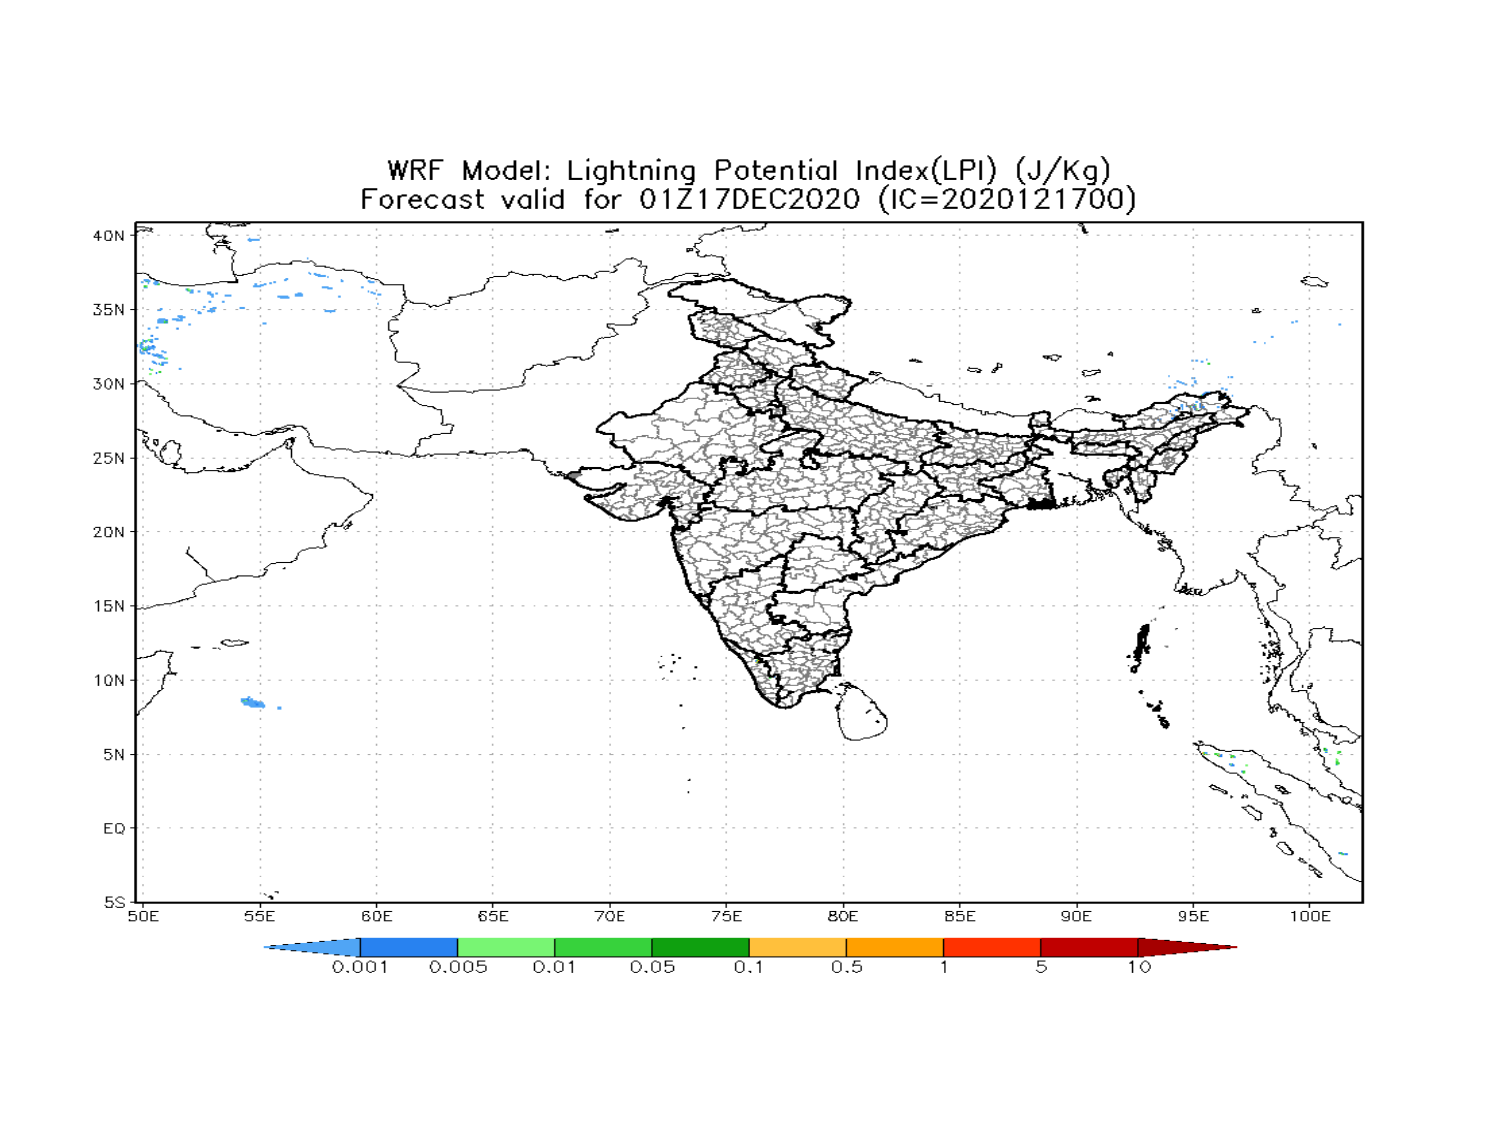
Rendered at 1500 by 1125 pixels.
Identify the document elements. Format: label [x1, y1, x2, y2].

picture [74, 149, 1426, 976]
